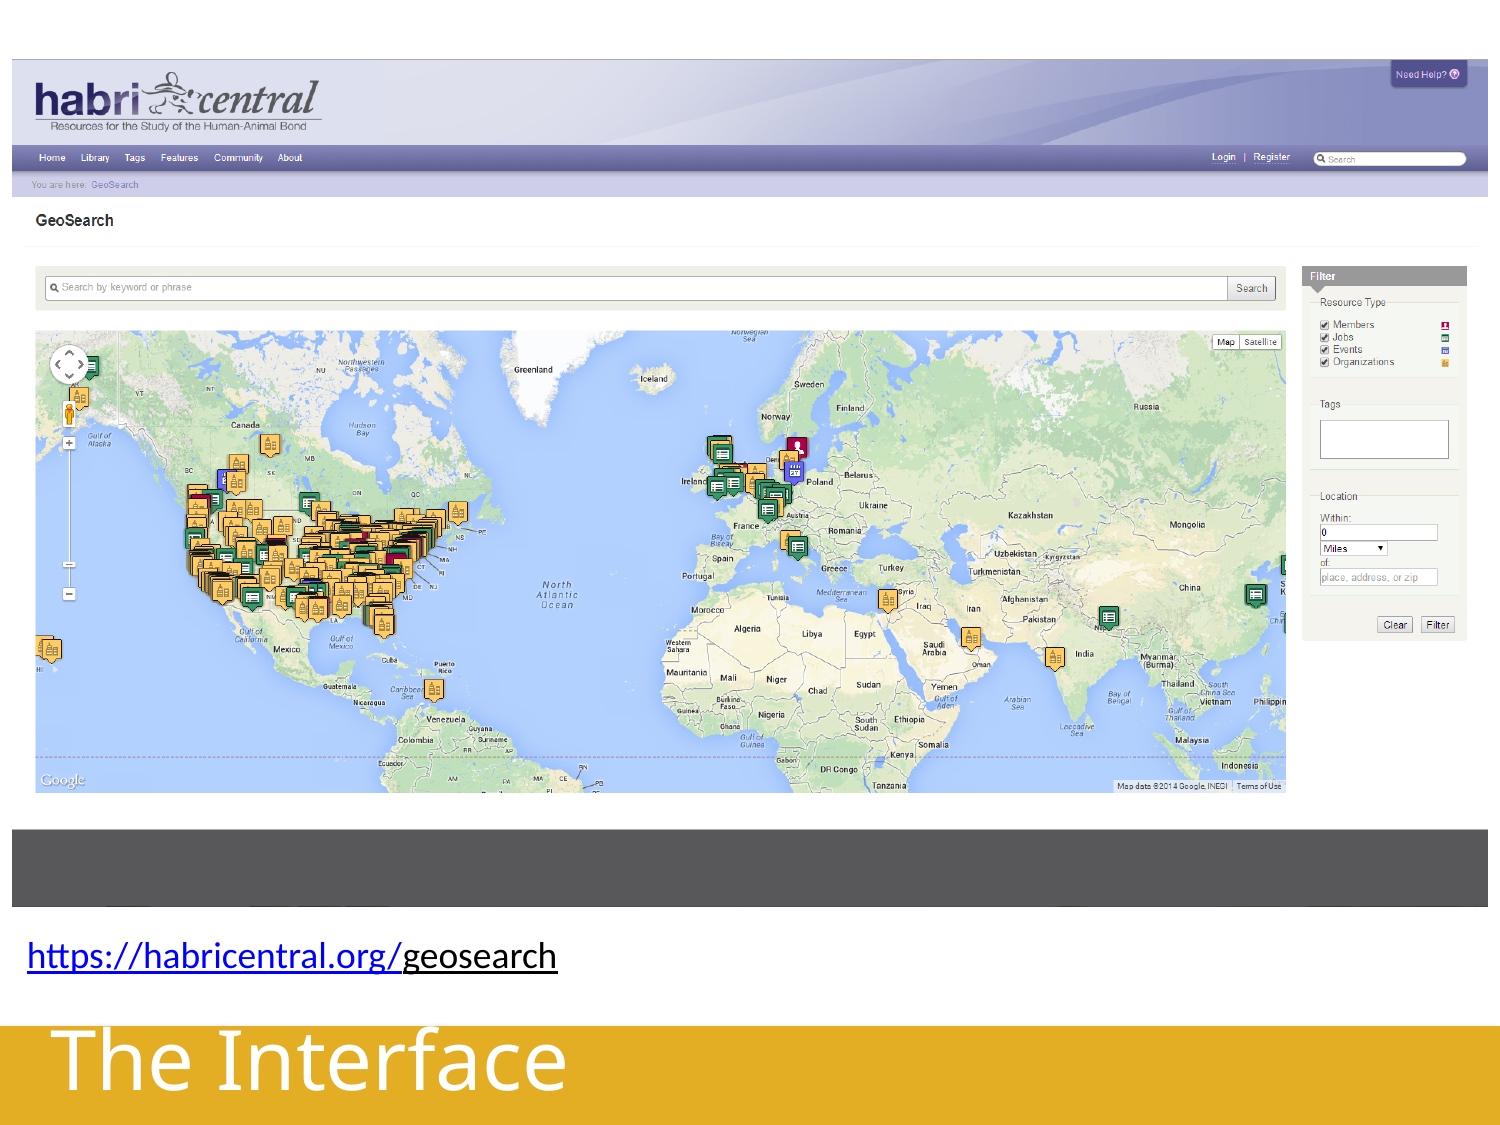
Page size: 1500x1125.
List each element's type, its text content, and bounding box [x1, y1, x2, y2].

text_box The Interface [35, 999, 1480, 1112]
text_box https://habricentral.org/geosearch [12, 923, 581, 984]
text_box [0, 1025, 1500, 1125]
picture [12, 59, 1488, 907]
